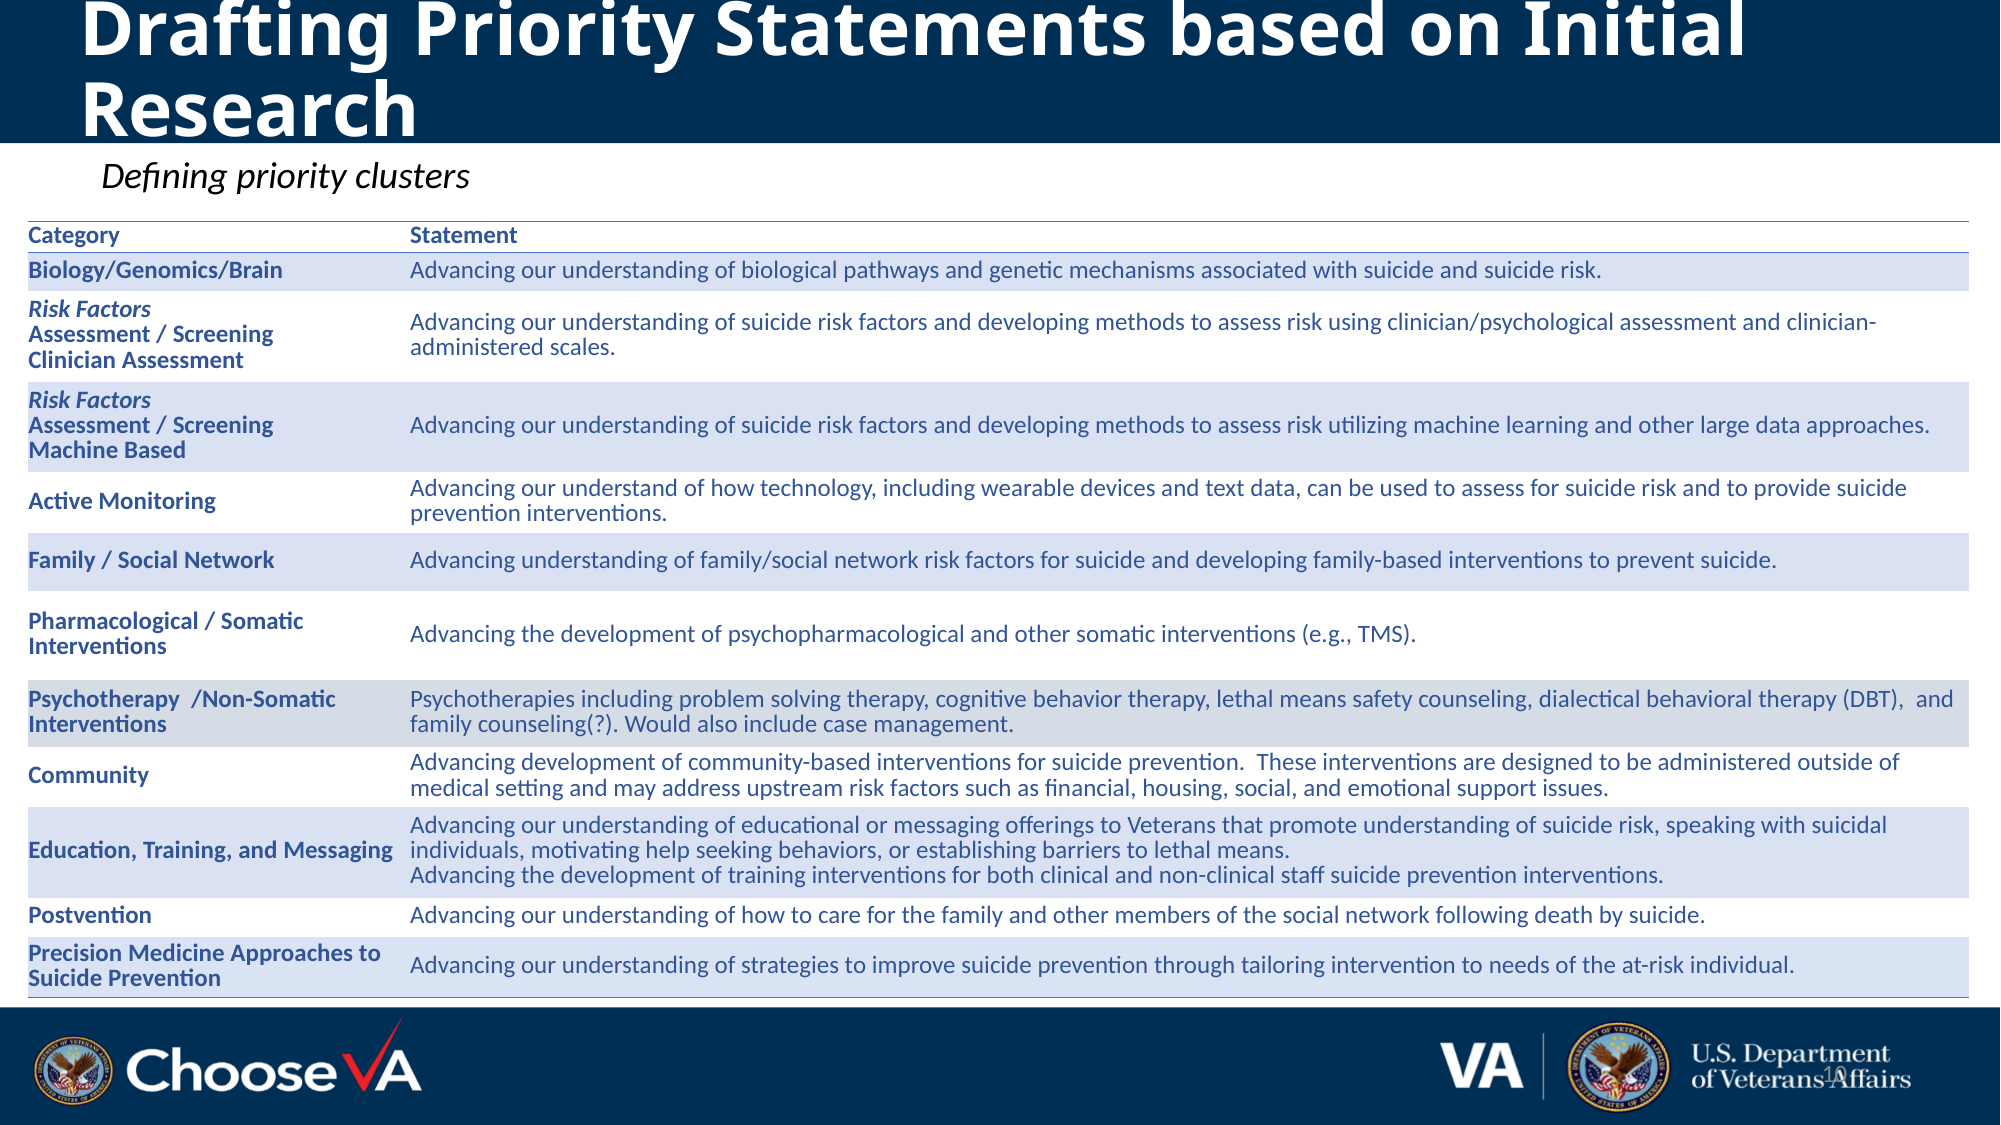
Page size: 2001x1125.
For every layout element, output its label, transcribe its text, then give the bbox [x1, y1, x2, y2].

table_cell Advancing our understanding of how to care for the family and other members of the social network following death by suicide. [409, 898, 1969, 937]
table_cell Psychotherapies including problem solving therapy, cognitive behavior therapy, lethal means safety counseling, dialectical behavioral therapy (DBT), and family counseling(?). Would also include case management. [409, 680, 1969, 747]
table_cell Active Monitoring [28, 472, 409, 533]
table_cell Precision Medicine Approaches to Suicide Prevention [28, 937, 409, 997]
table_cell Advancing our understanding of strategies to improve suicide prevention through tailoring intervention to needs of the at-risk individual. [409, 937, 1969, 997]
table_cell Advancing our understanding of suicide risk factors and developing methods to assess risk using clinician/psychological assessment and clinician-administered scales. [409, 291, 1969, 382]
picture [1434, 1014, 1917, 1120]
table_cell Risk Factors Assessment / Screening Machine Based [28, 382, 409, 472]
table_cell Advancing development of community-based interventions for suicide prevention. These interventions are designed to be administered outside of medical setting and may address upstream risk factors such as financial, housing, social, and emotional support issues. [409, 747, 1969, 807]
text_box Defining priority clusters [86, 144, 873, 204]
table_cell Community [28, 747, 409, 807]
table_cell Advancing understanding of family/social network risk factors for suicide and developing family-based interventions to prevent suicide. [409, 533, 1969, 591]
table_cell Advancing our understand of how technology, including wearable devices and text data, can be used to assess for suicide risk and to provide suicide prevention interventions. [409, 472, 1969, 533]
slide_number 10 [1412, 1042, 1863, 1103]
table_cell Advancing our understanding of suicide risk factors and developing methods to assess risk utilizing machine learning and other large data approaches. [409, 382, 1969, 472]
table_cell Advancing our understanding of educational or messaging offerings to Veterans that promote understanding of suicide risk, speaking with suicidal individuals, motivating help seeking behaviors, or establishing barriers to lethal means. Advancing the development of training interventions for both clinical and non-clinical staff suicide prevention interventions. [409, 807, 1969, 898]
table_header Category [28, 222, 409, 252]
table_cell Family / Social Network [28, 533, 409, 591]
table_cell Advancing our understanding of biological pathways and genetic mechanisms associated with suicide and suicide risk. [409, 253, 1969, 291]
table_header Statement [409, 222, 1969, 252]
table_cell Education, Training, and Messaging [28, 807, 409, 898]
table_cell Advancing the development of psychopharmacological and other somatic interventions (e.g., TMS). [409, 591, 1969, 680]
table_cell Postvention [28, 898, 409, 937]
picture [33, 1015, 422, 1106]
table_cell Psychotherapy /Non-Somatic Interventions [28, 680, 409, 747]
table_cell Risk Factors Assessment / Screening Clinician Assessment [28, 291, 409, 382]
table_cell Biology/Genomics/Brain [28, 253, 409, 291]
table_cell Pharmacological / Somatic Interventions [28, 591, 409, 680]
title Drafting Priority Statements based on Initial Research [64, 15, 1790, 128]
